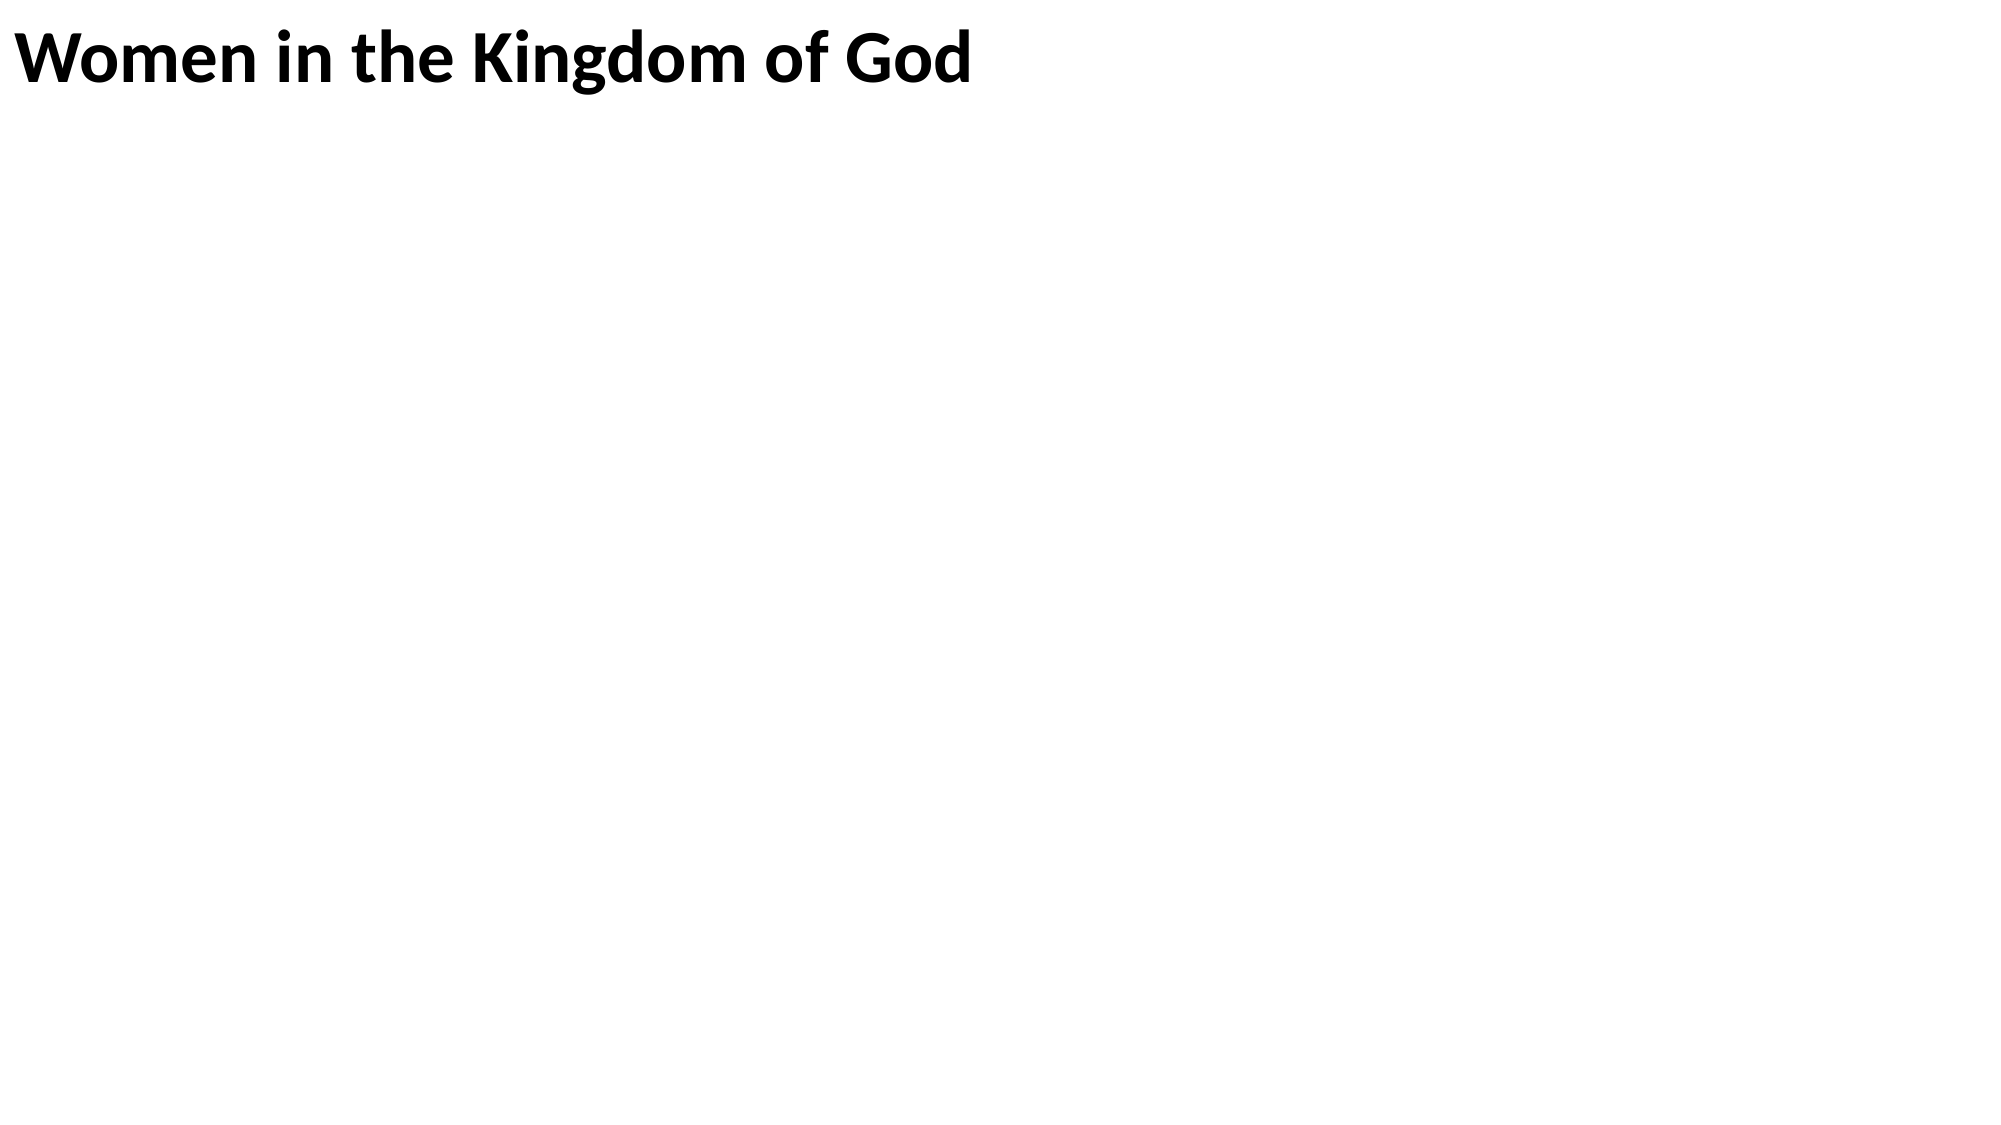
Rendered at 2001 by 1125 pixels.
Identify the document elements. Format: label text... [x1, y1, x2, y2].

text_box Women in the Kingdom of God [0, 0, 1000, 105]
